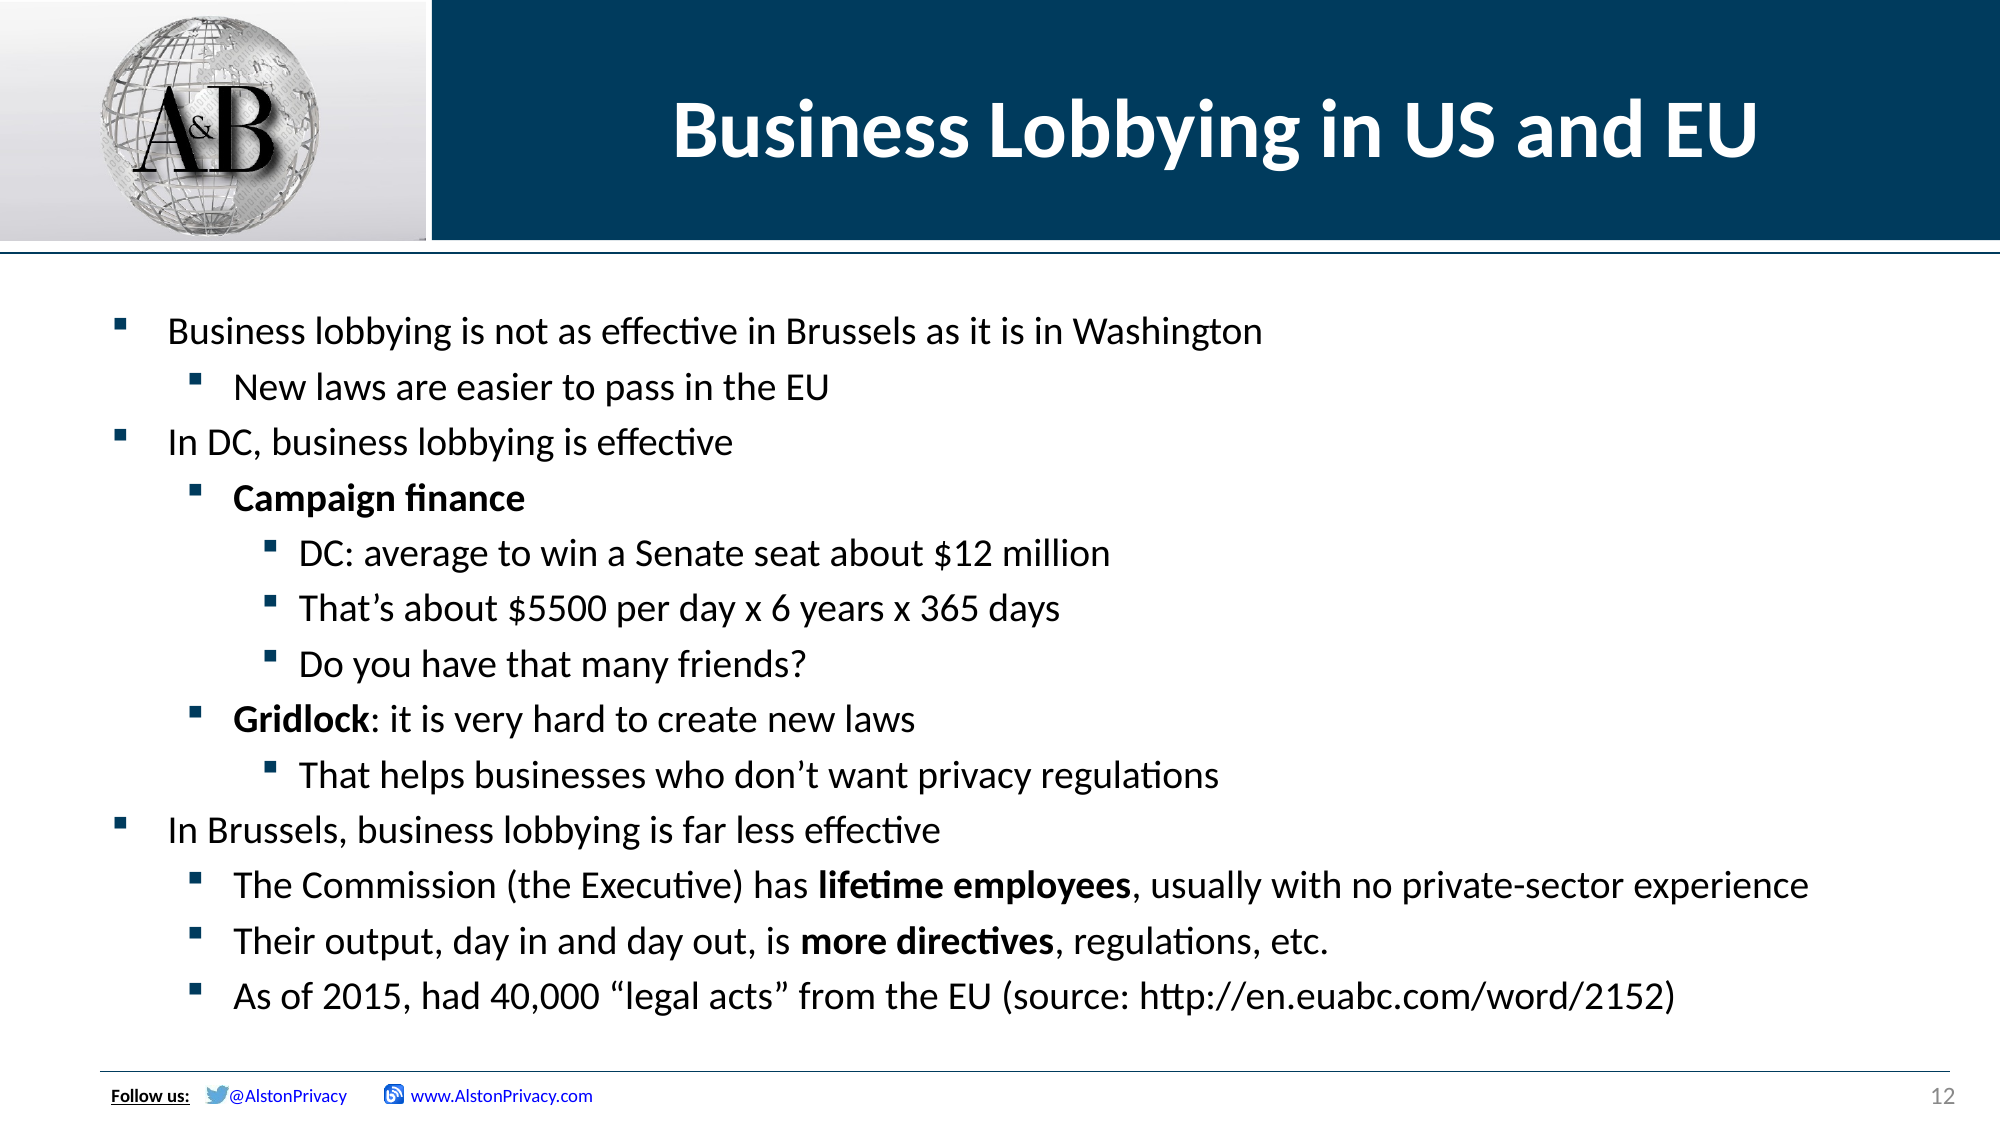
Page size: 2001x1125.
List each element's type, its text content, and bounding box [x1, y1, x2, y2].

picture [384, 1084, 404, 1104]
picture [0, 0, 426, 241]
list Business lobbying is not as effective in Brussels as it is in Washington New laws are easier to pass in the EU In DC, business lobbying is effective Campaign finance DC: average to win a Senate seat about $12 million That’s about $5500 per day x 6 years x 365 days Do you have that many friends? Gridlock: it is very hard to create new laws That helps businesses who don’t want privacy regulations In Brussels, business lobbying is far less effective The Commission (the Executive) has lifetime employees, usually with no private-sector experience Their output, day in and day out, is more directives, regulations, etc. As of 2015, had 40,000 “legal acts” from the EU (source: http://en.euabc.com/word/2152) [96, 297, 1930, 1041]
picture [205, 1085, 229, 1104]
title Business Lobbying in US and EU [432, 17, 2000, 231]
